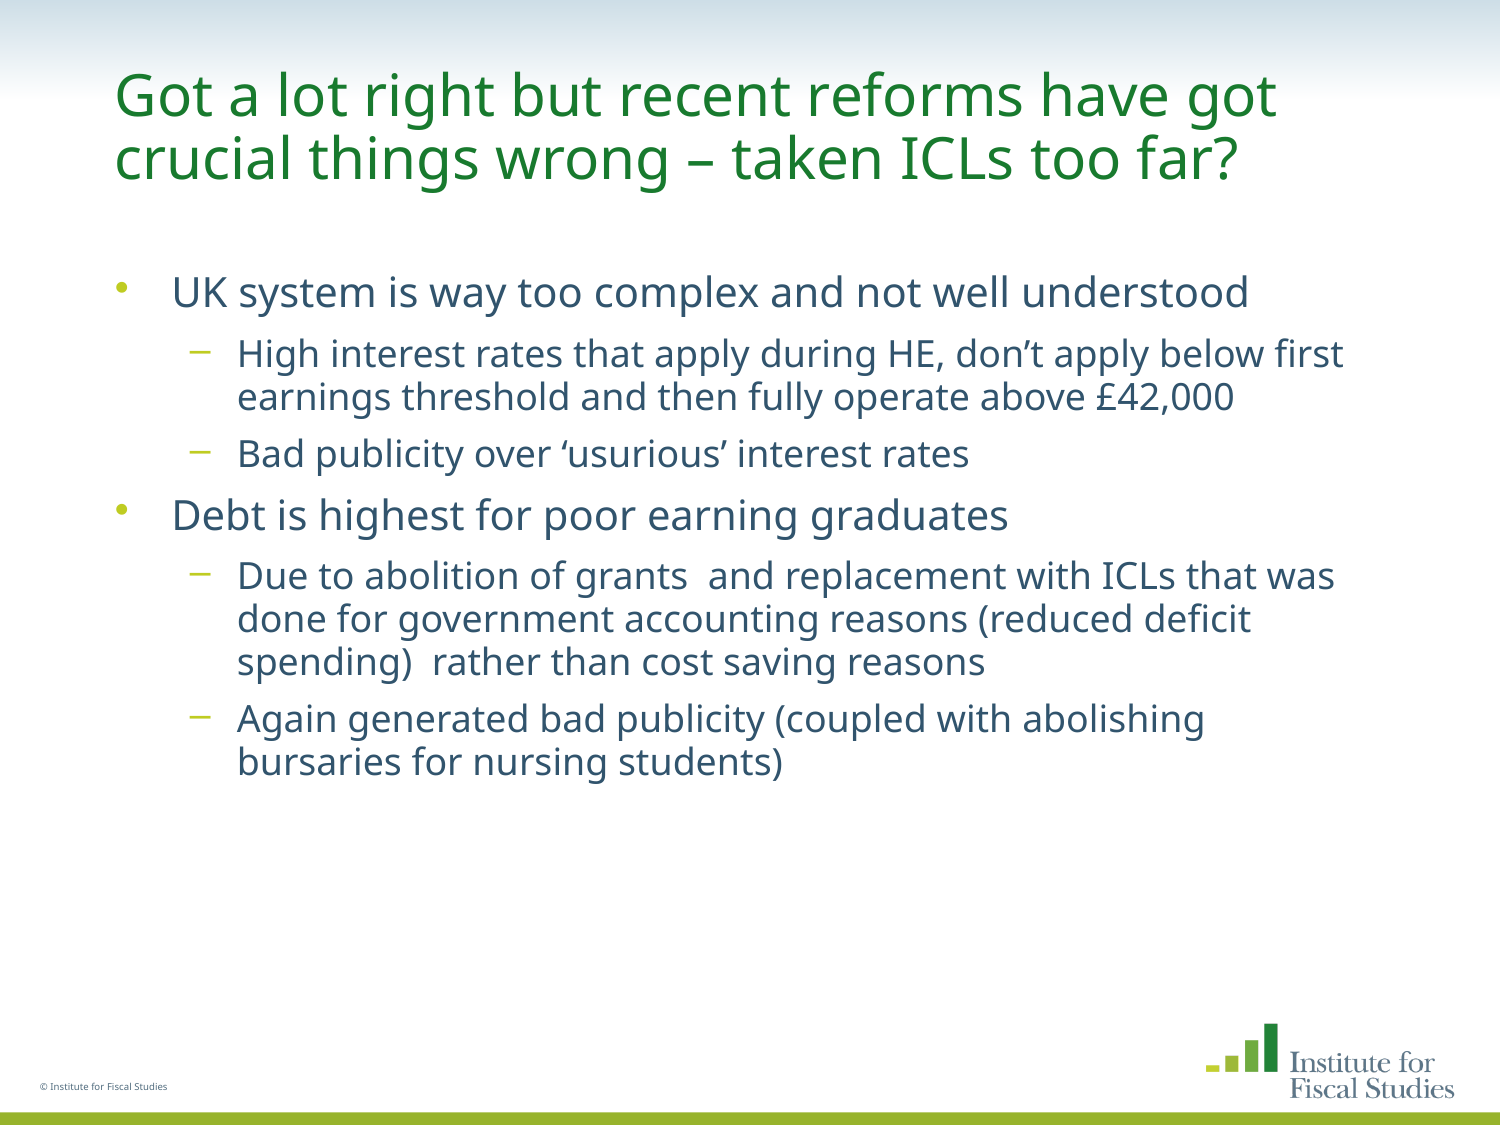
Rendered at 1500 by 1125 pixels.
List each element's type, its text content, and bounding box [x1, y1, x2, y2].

title Got a lot right but recent reforms have got crucial things wrong – taken ICLs too far? [99, 37, 1388, 201]
picture [1200, 1021, 1463, 1100]
slide_number © Institute for Fiscal Studies [24, 1062, 438, 1101]
list UK system is way too complex and not well understood High interest rates that apply during HE, don’t apply below first earnings threshold and then fully operate above £42,000 Bad publicity over ‘usurious’ interest rates Debt is highest for poor earning graduates Due to abolition of grants and replacement with ICLs that was done for government accounting reasons (reduced deficit spending) rather than cost saving reasons Again generated bad publicity (coupled with abolishing bursaries for nursing students) [99, 262, 1388, 875]
